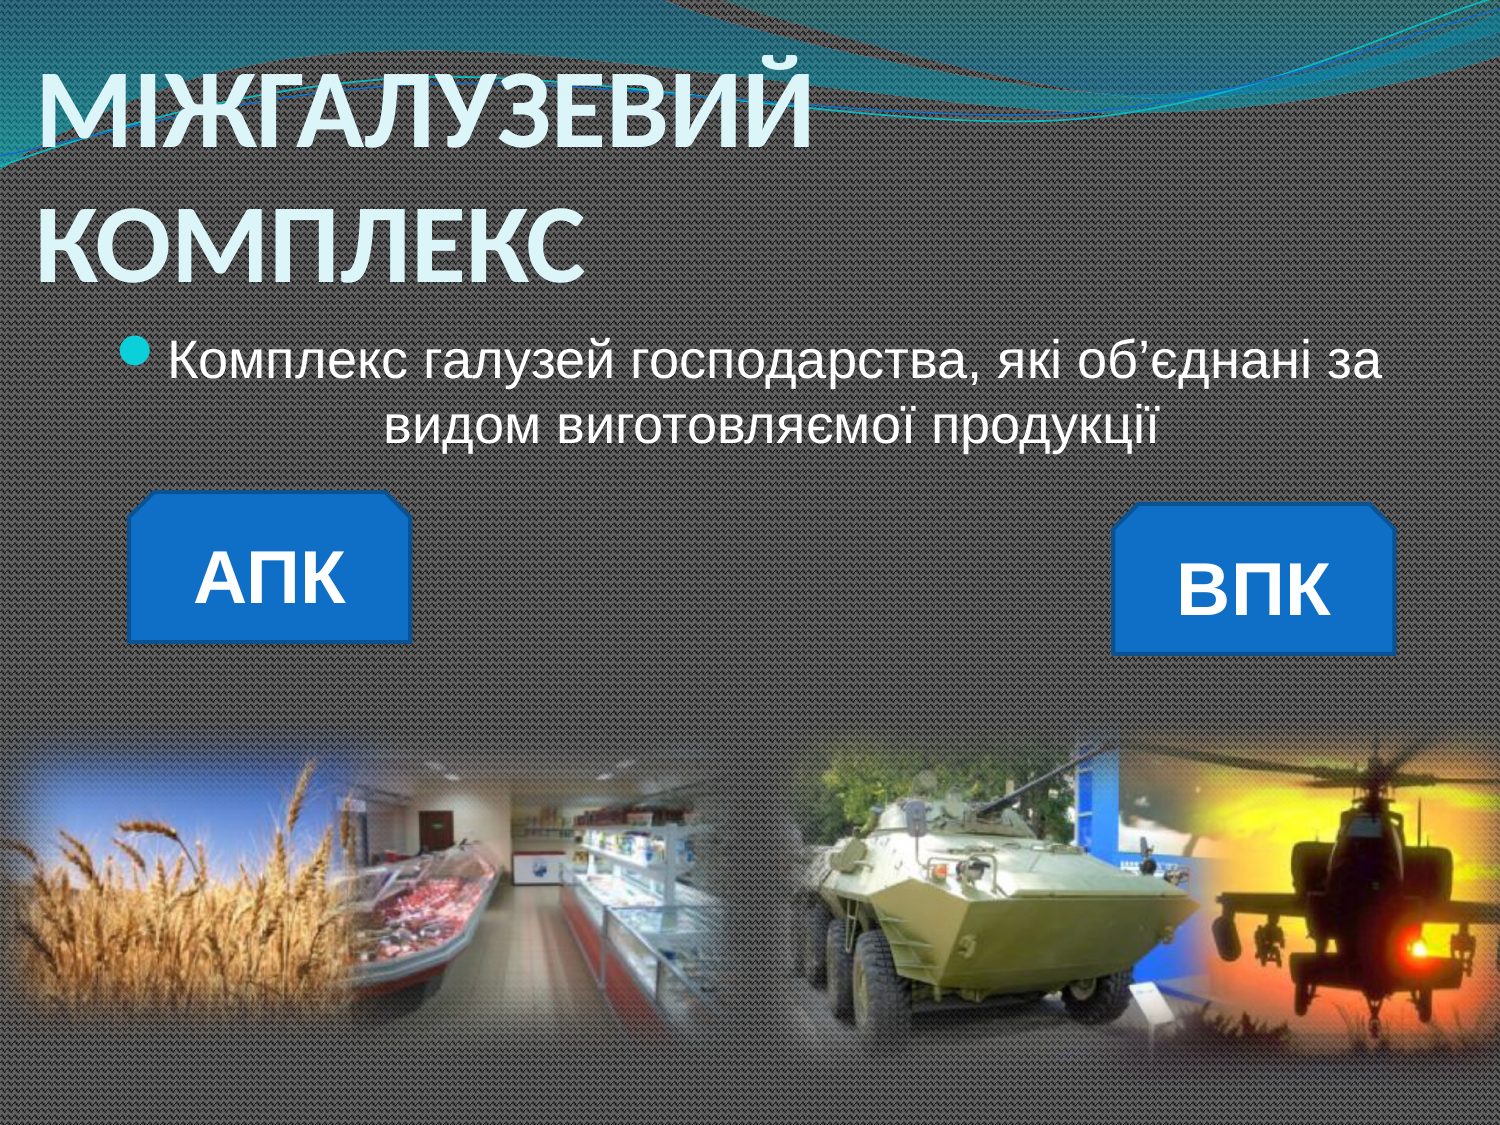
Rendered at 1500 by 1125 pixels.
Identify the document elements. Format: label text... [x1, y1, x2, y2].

text_box АПК [126, 490, 413, 645]
picture [761, 714, 1500, 1102]
list Комплекс галузей господарства, які об’єднані за видом виготовляємої продукції [75, 317, 1425, 481]
text_box ВПК [1111, 501, 1397, 656]
picture [0, 714, 758, 1067]
title МІЖГАЛУЗЕВИЙ КОМПЛЕКС [35, 117, 922, 305]
